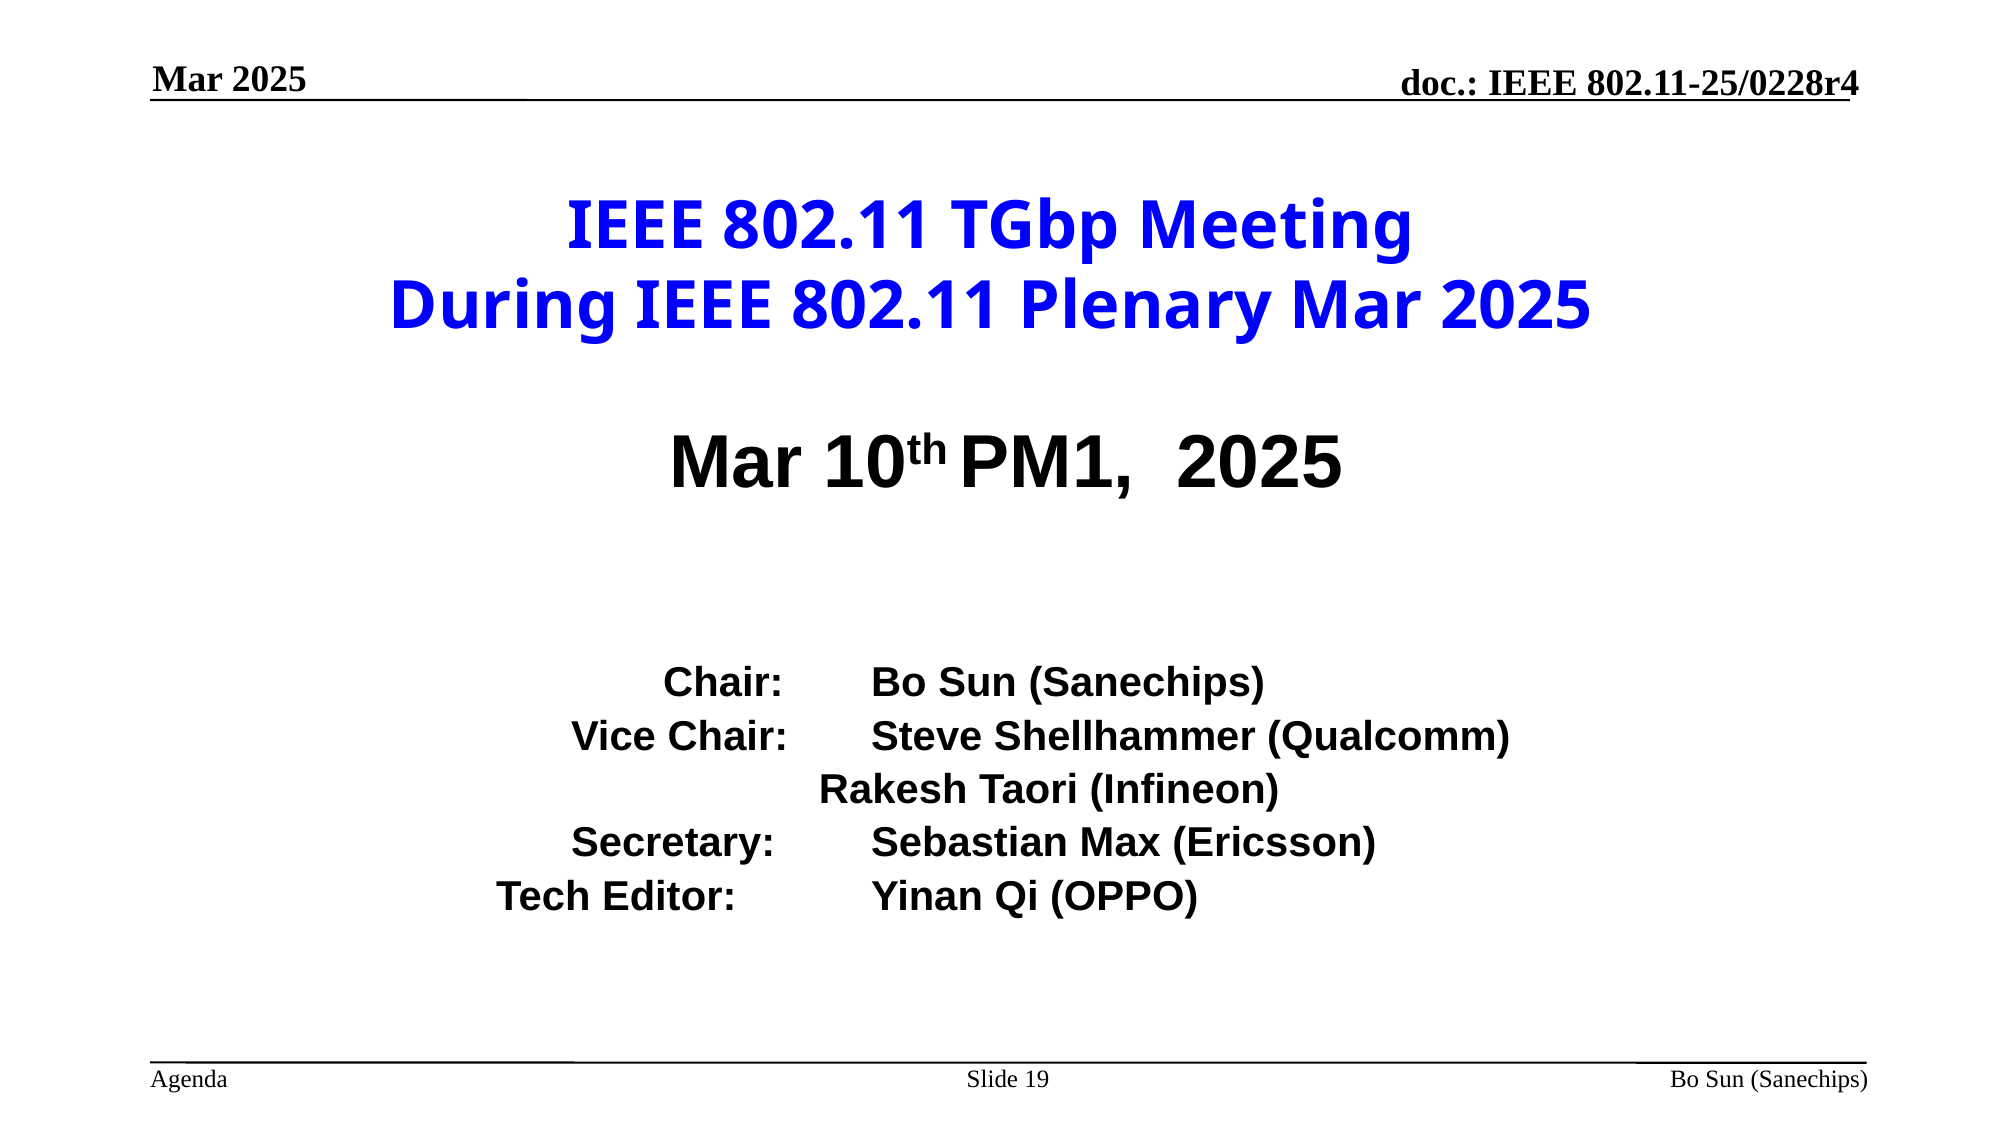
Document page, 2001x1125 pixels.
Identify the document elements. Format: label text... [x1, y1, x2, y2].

text_box Mar 10th PM1, 2025 Chair: Bo Sun (Sanechips) Vice Chair: Steve Shellhammer (Qualcomm) Rakesh Taori (Infineon) Secretary: Sebastian Max (Ericsson) Tech Editor: Yinan Qi (OPPO) [200, 349, 1813, 1027]
text_box IEEE 802.11 TGbp Meeting During IEEE 802.11 Plenary Mar 2025 [288, 112, 1695, 349]
slide_number Slide 19 [949, 1061, 1067, 1123]
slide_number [152, 54, 563, 100]
footer Bo Sun (Sanechips) [1171, 1061, 1869, 1093]
